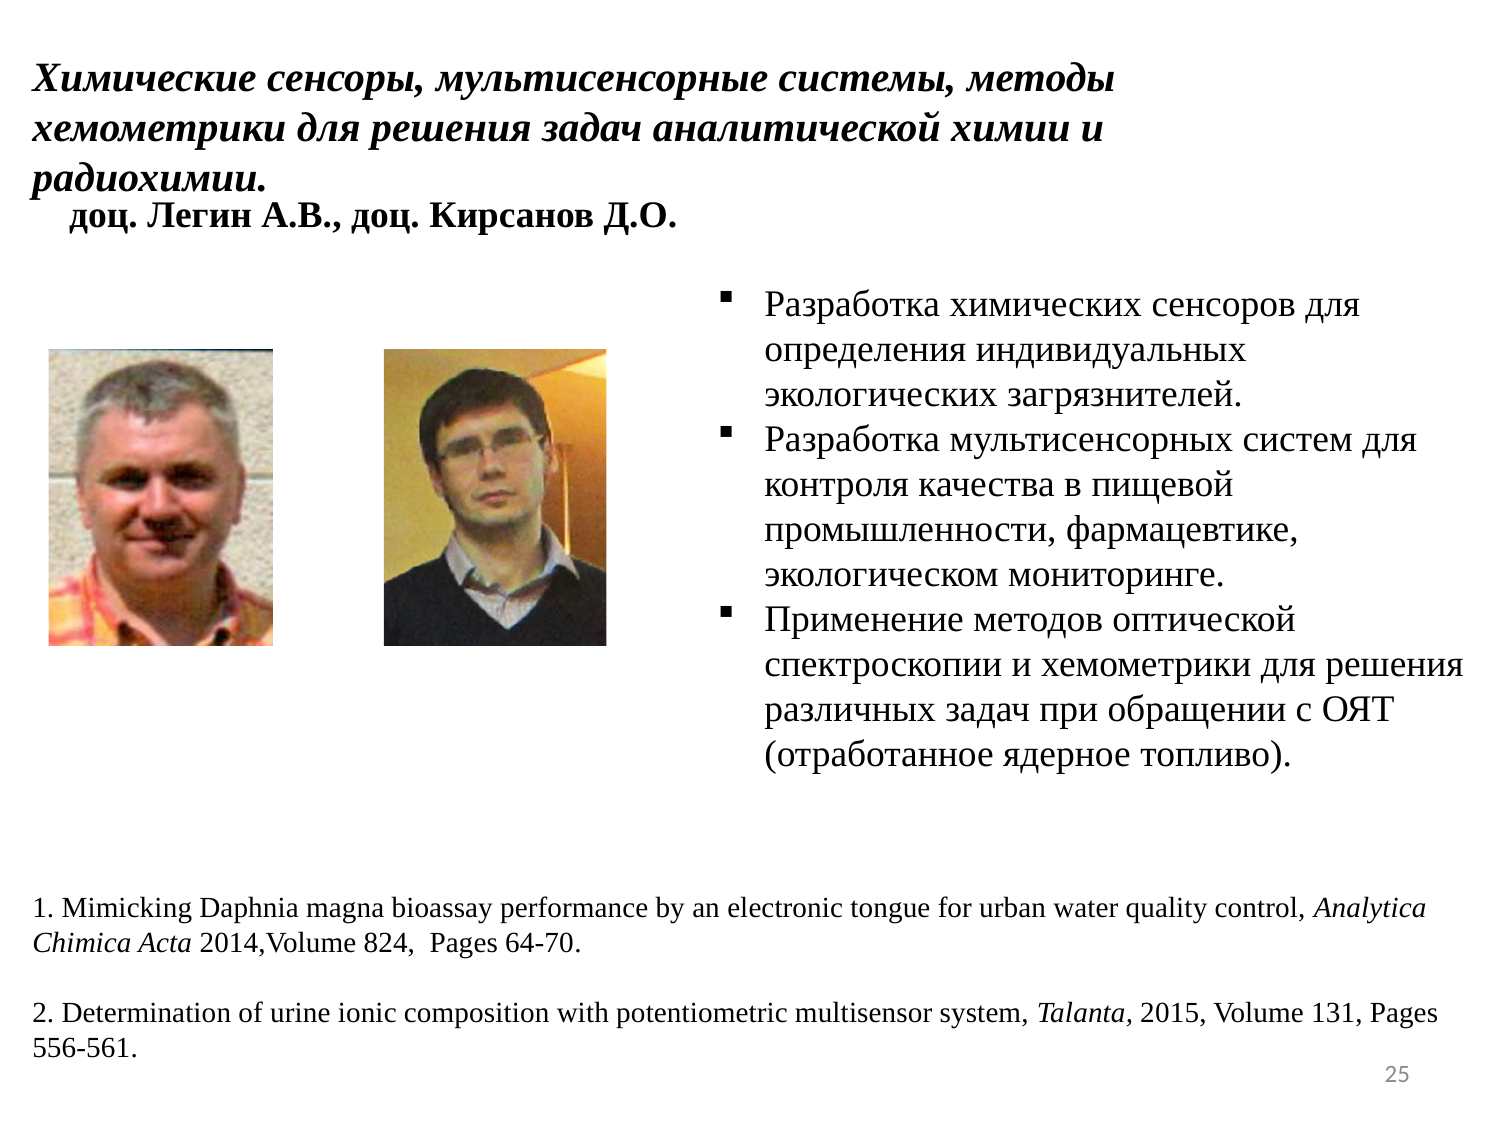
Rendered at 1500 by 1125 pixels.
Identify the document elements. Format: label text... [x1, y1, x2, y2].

text_box Разработка химических сенсоров для определения индивидуальных экологических загрязнителей. Разработка мультисенсорных систем для контроля качества в пищевой промышленности, фармацевтике, экологическом мониторинге. Применение методов оптической спектроскопии и хемометрики для решения различных задач при обращении с ОЯТ (отработанное ядерное топливо). [702, 271, 1489, 782]
text_box 1. Mimicking Daphnia magna bioassay performance by an electronic tongue for urban water quality control, Analytica Chimica Acta 2014,Volume 824, Pages 64-70. 2. Determination of urine ionic composition with potentiometric multisensor system, Talanta, 2015, Volume 131, Pages 556-561. [17, 881, 1500, 1071]
picture [383, 349, 607, 646]
picture [48, 349, 274, 646]
text_box Химические сенсоры, мультисенсорные системы, методы хемометрики для решения задач аналитической химии и радиохимии. [17, 42, 1365, 208]
slide_number 25 [1074, 1071, 1425, 1103]
text_box доц. Легин А.В., доц. Кирсанов Д.О. [54, 182, 703, 243]
